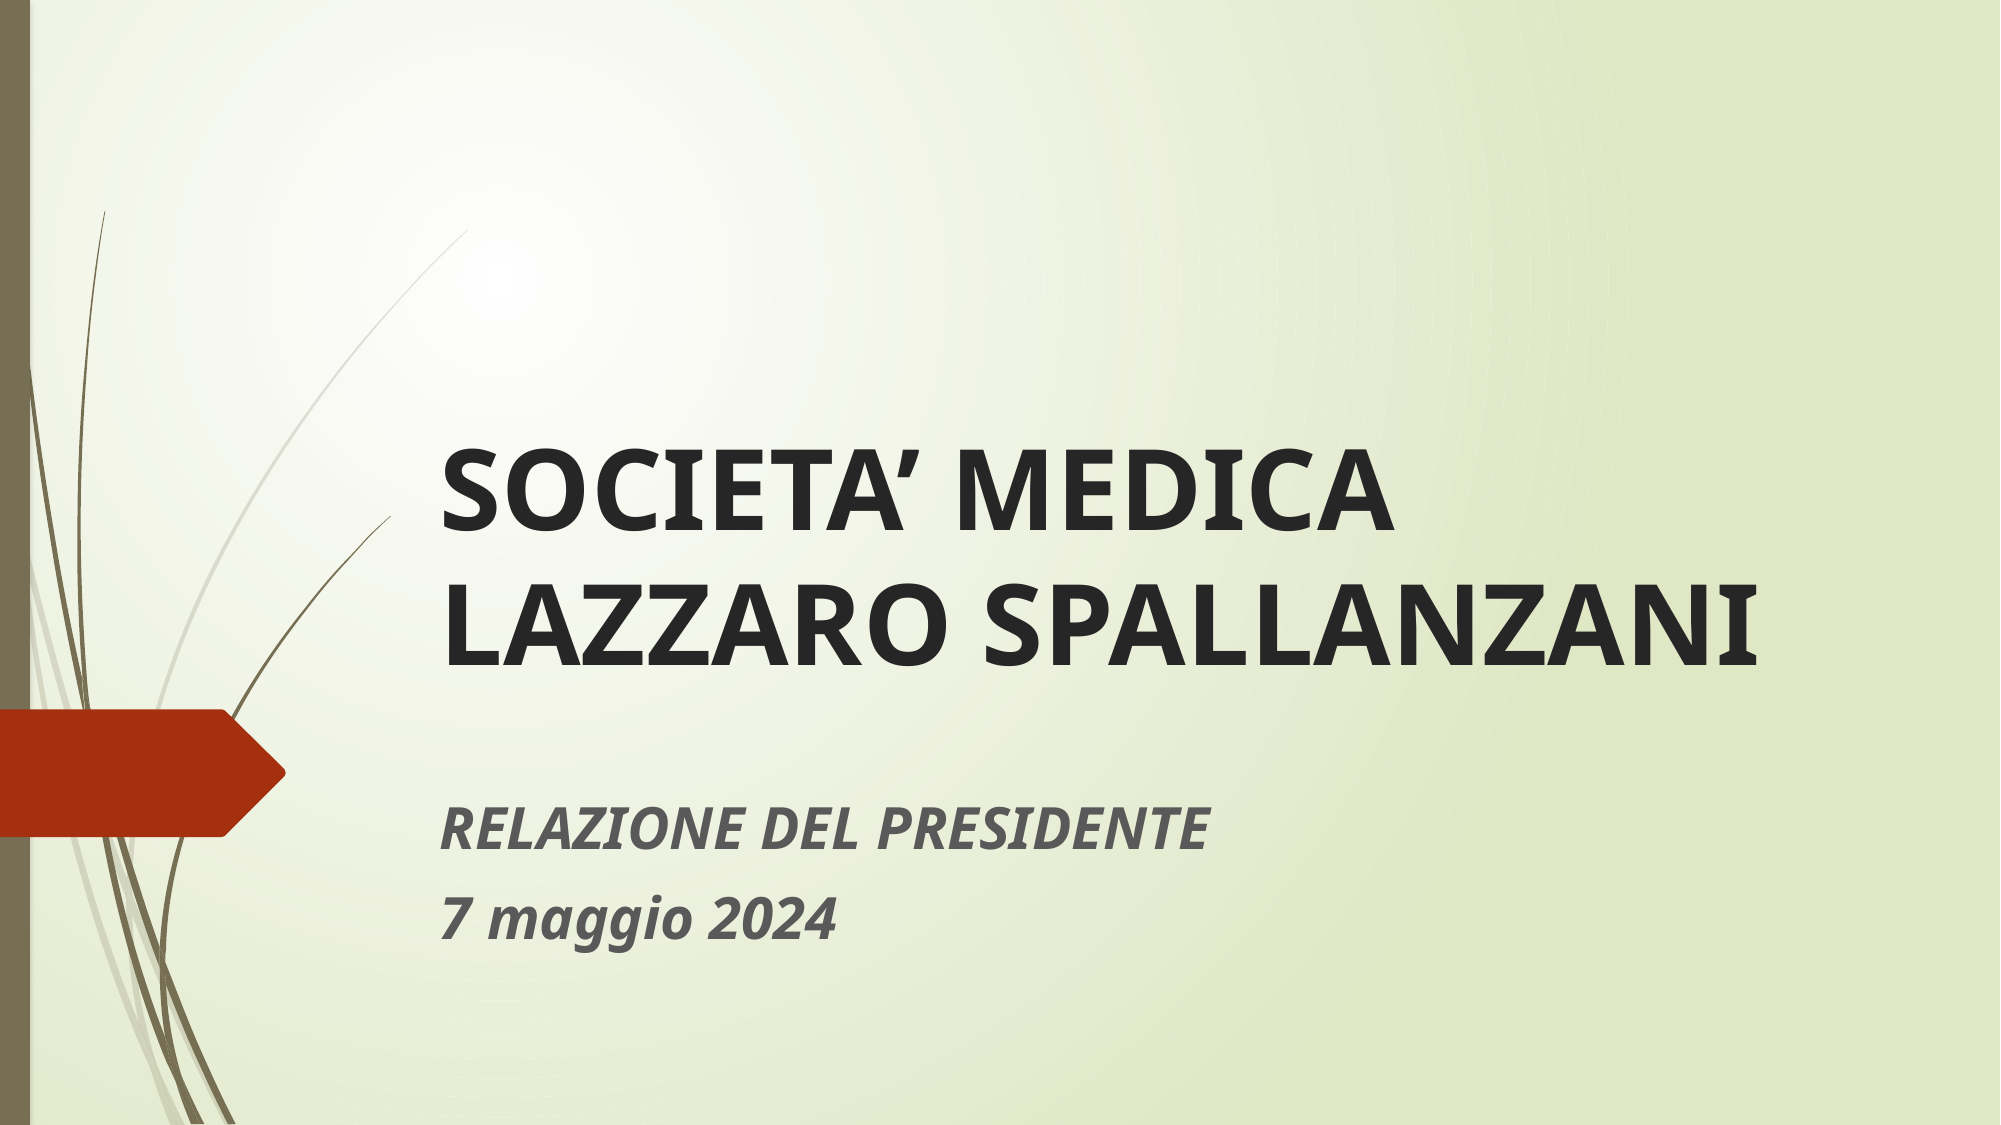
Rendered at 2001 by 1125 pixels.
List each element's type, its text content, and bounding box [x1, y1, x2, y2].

subtitle RELAZIONE DEL PRESIDENTE 7 maggio 2024 [424, 783, 1888, 969]
title SOCIETA’ MEDICA LAZZARO SPALLANZANI [424, 324, 1888, 696]
